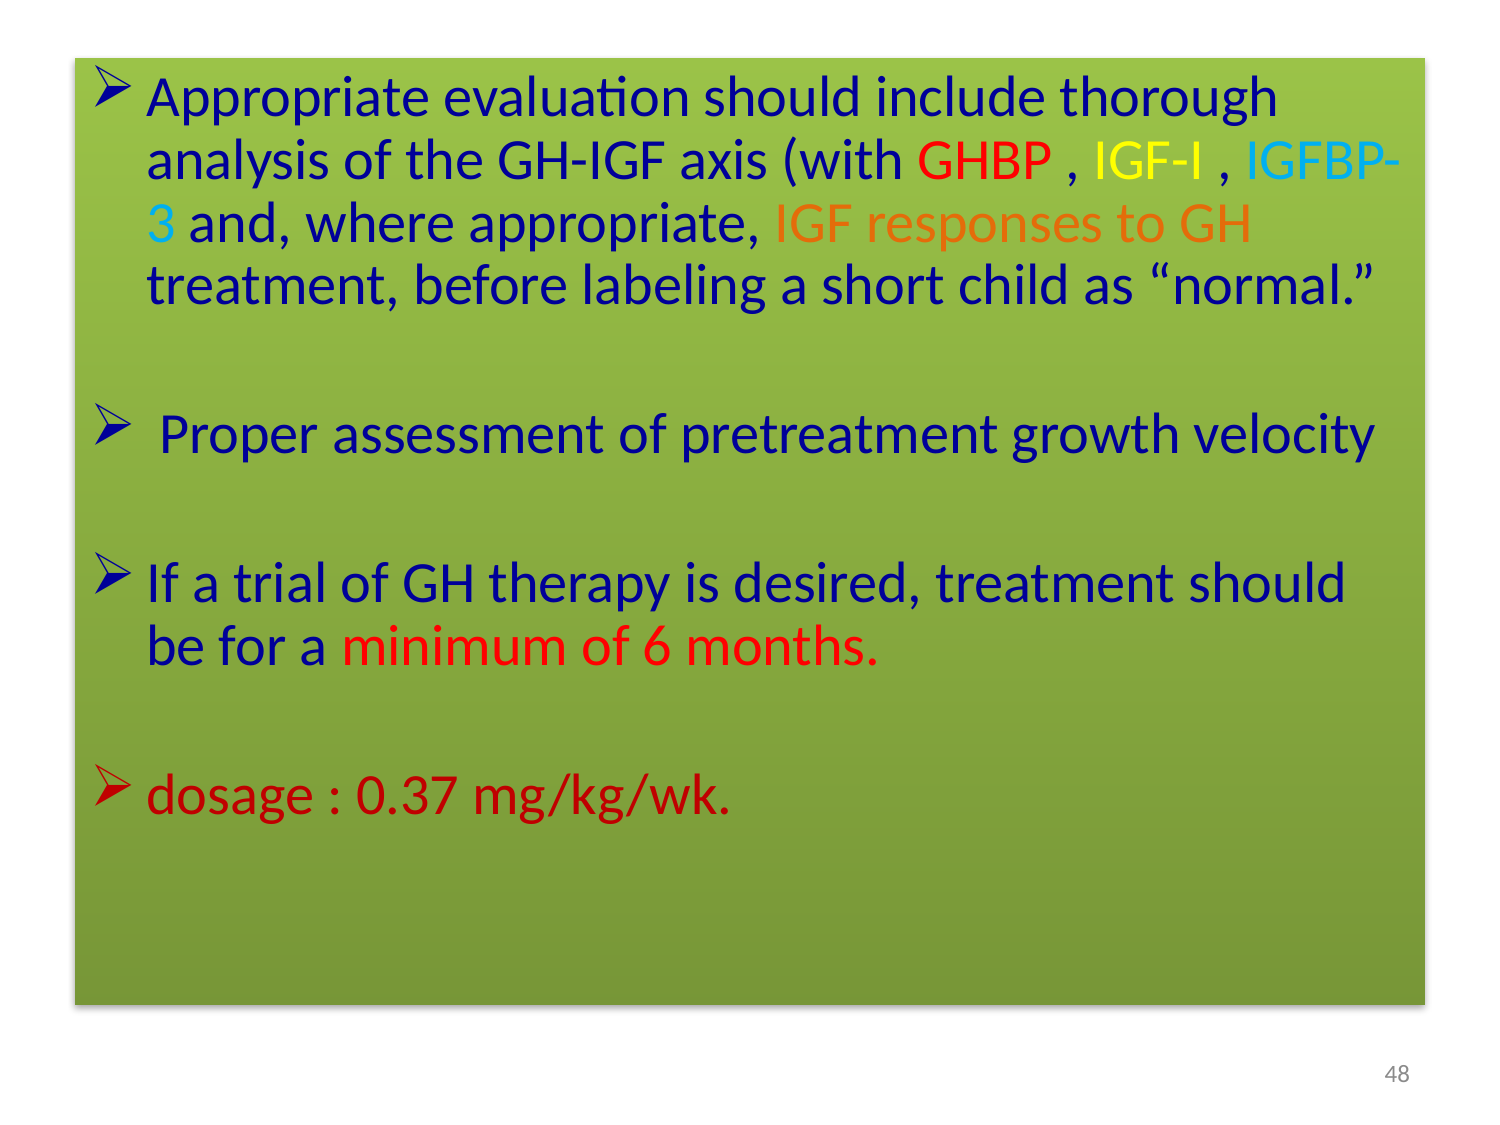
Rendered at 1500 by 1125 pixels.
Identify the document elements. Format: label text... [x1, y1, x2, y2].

list Appropriate evaluation should include thorough analysis of the GH-IGF axis (with GHBP , IGF-I , IGFBP-3 and, where appropriate, IGF responses to GH treatment, before labeling a short child as “normal.” Proper assessment of pretreatment growth velocity If a trial of GH therapy is desired, treatment should be for a minimum of 6 months. dosage : 0.37 mg/kg/wk. [75, 58, 1425, 1005]
slide_number 48 [1074, 1042, 1425, 1103]
